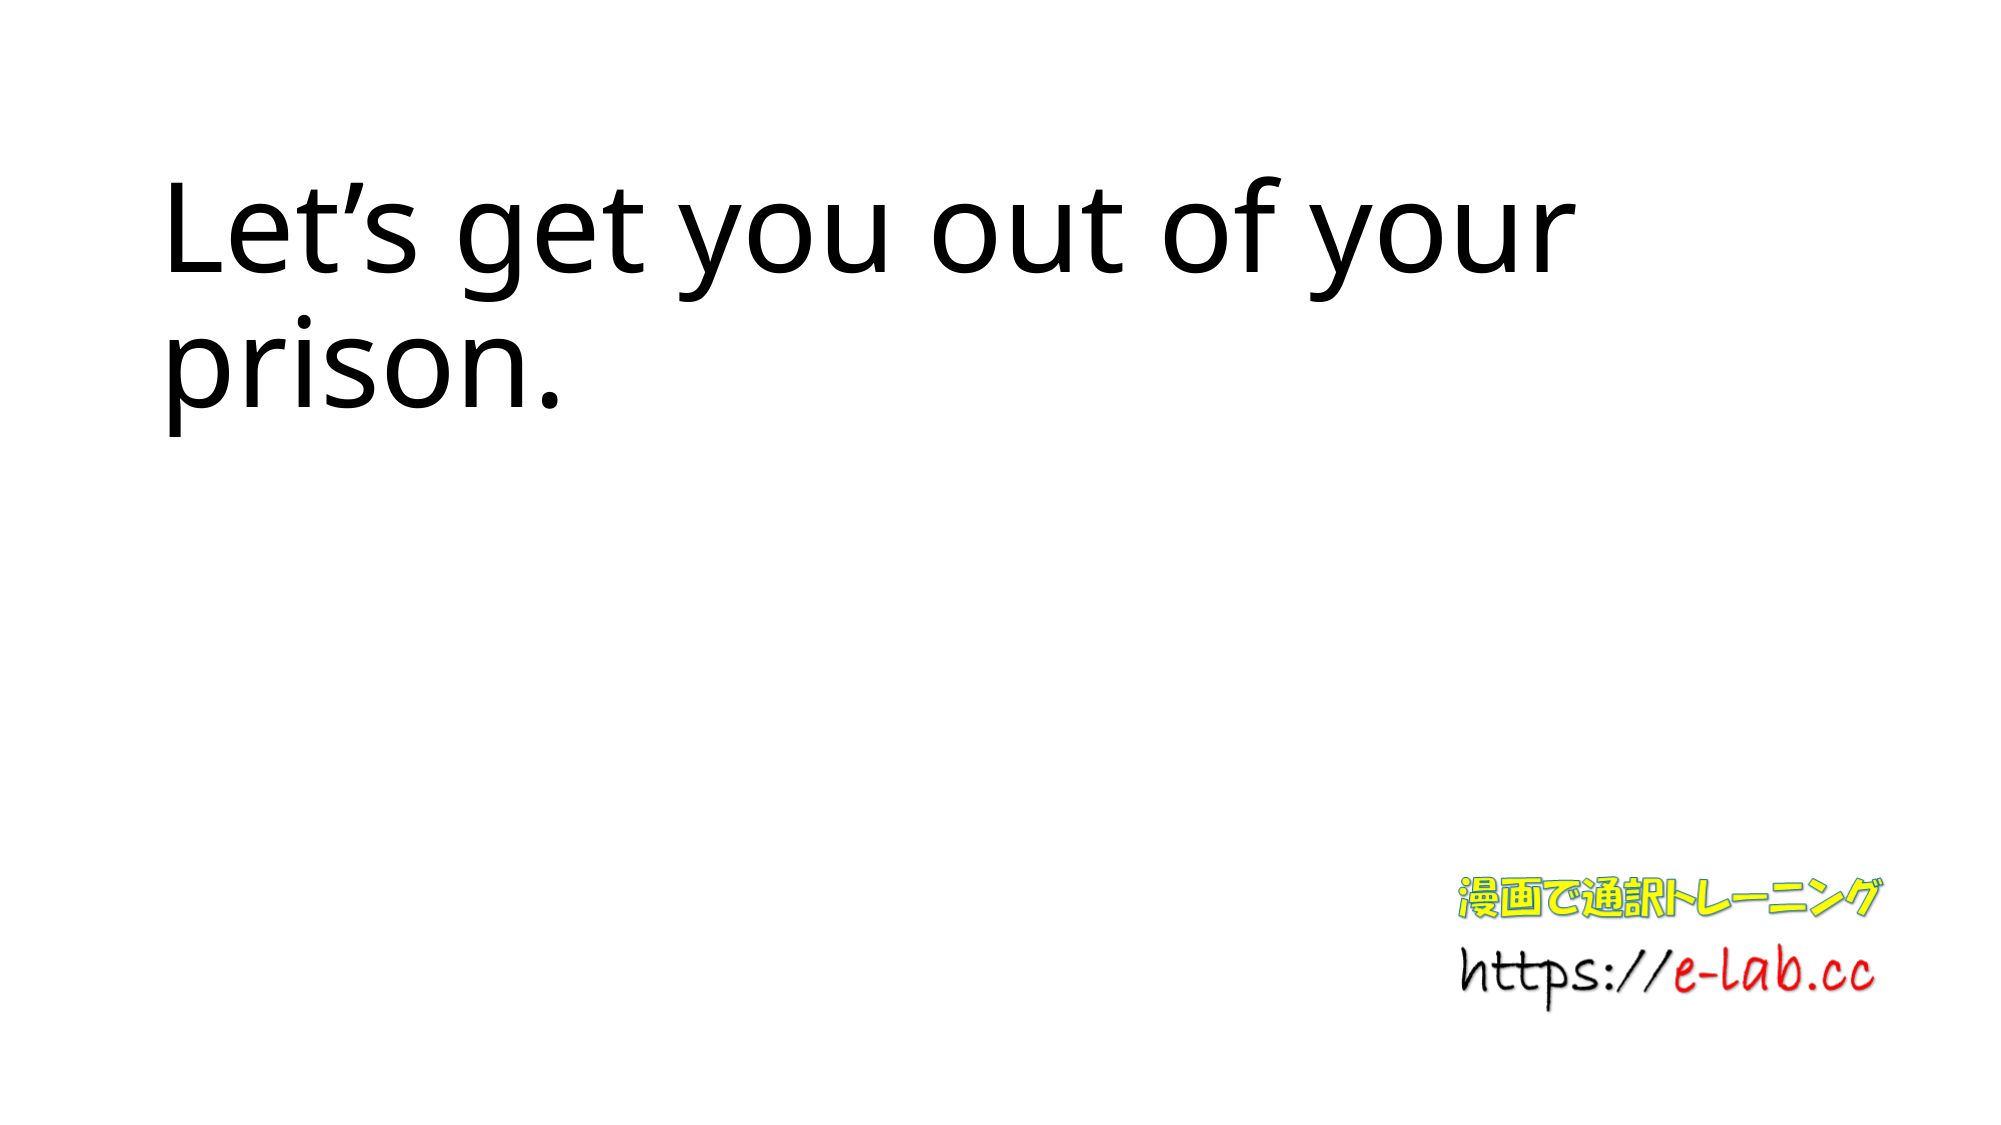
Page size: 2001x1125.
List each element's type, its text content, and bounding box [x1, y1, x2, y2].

title Let’s get you out of your prison. [144, 254, 1972, 442]
picture [1414, 861, 1921, 1061]
